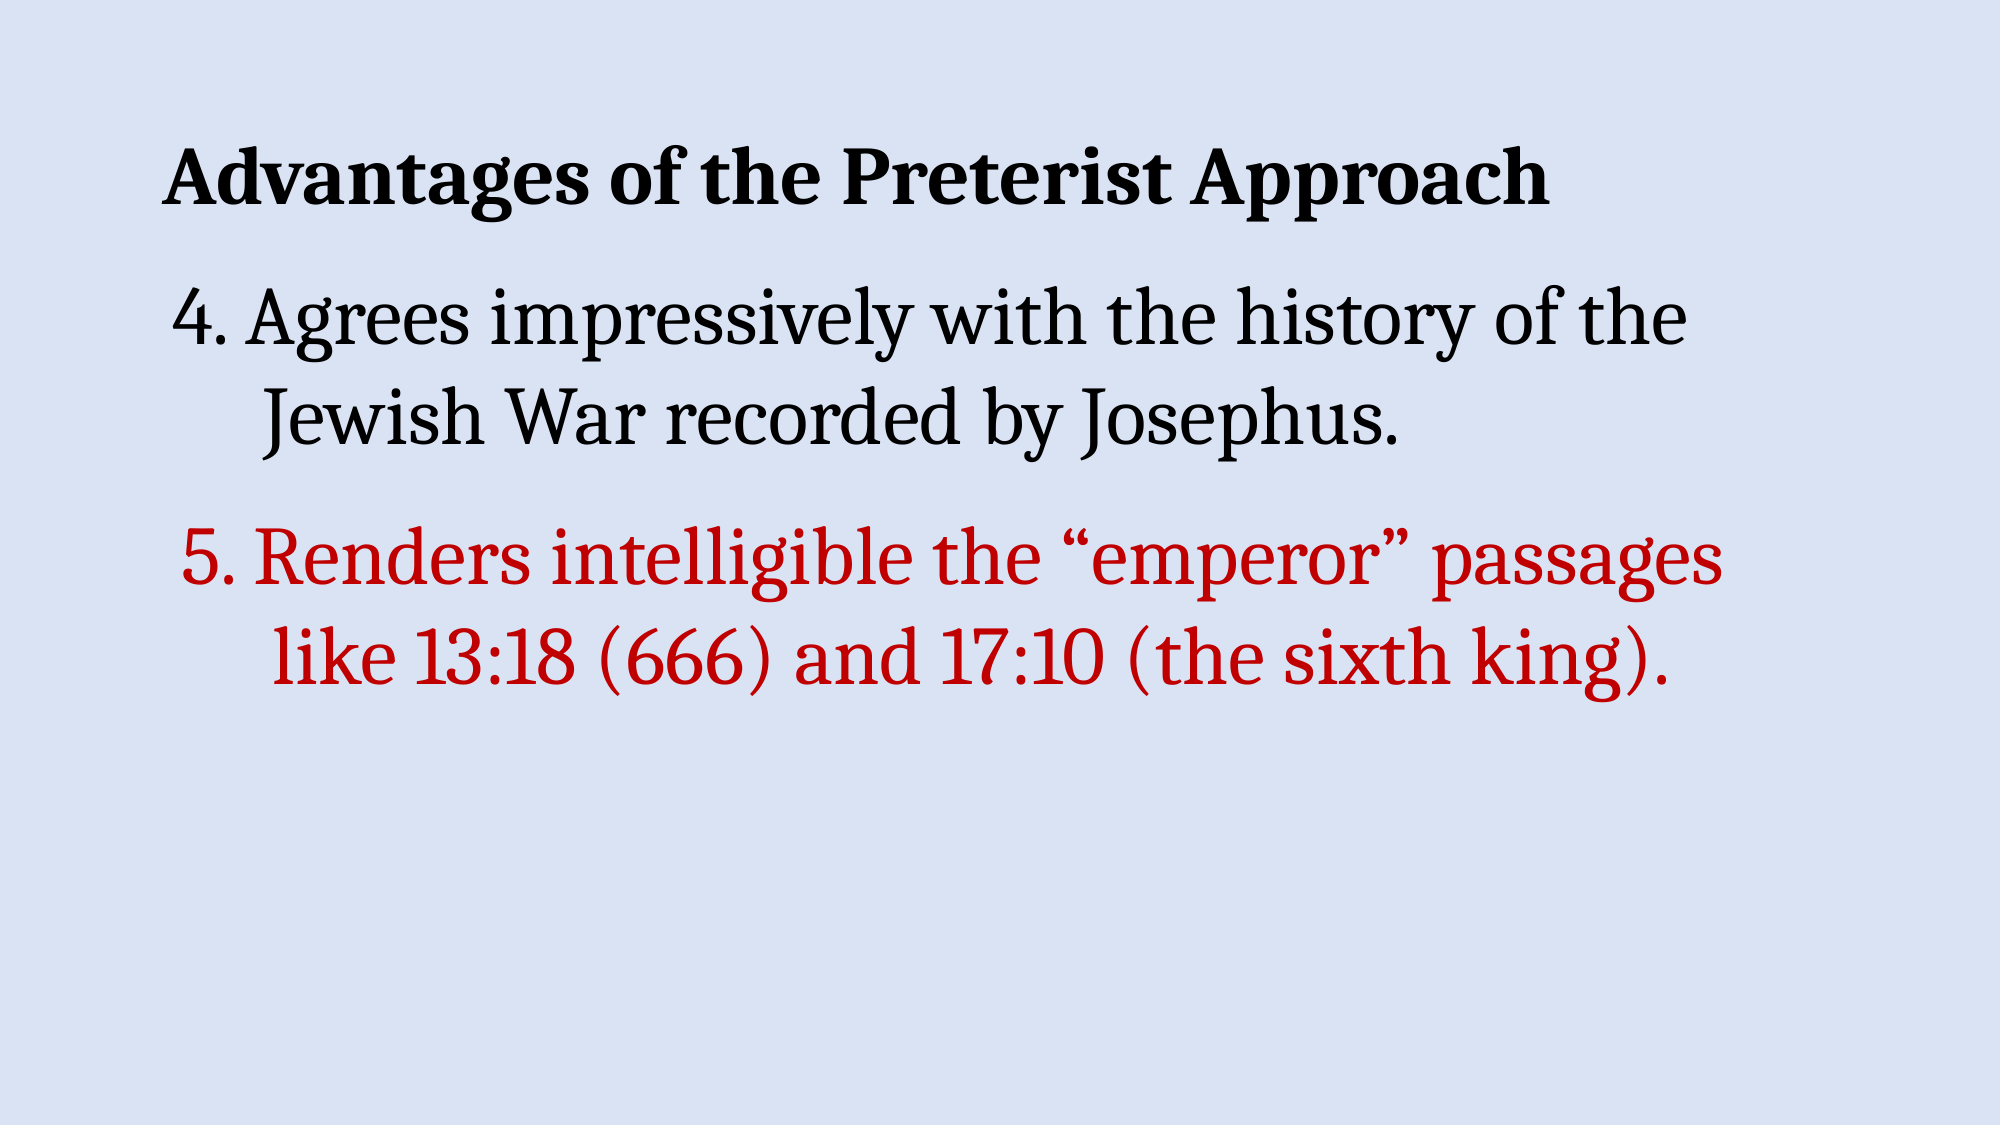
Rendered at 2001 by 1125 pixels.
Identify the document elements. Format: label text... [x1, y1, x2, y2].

subtitle Advantages of the Preterist Approach 4. Agrees impressively with the history of the Jewish War recorded by Josephus. 5. Renders intelligible the “emperor” passages like 13:18 (666) and 17:10 (the sixth king). [110, 98, 1885, 1093]
